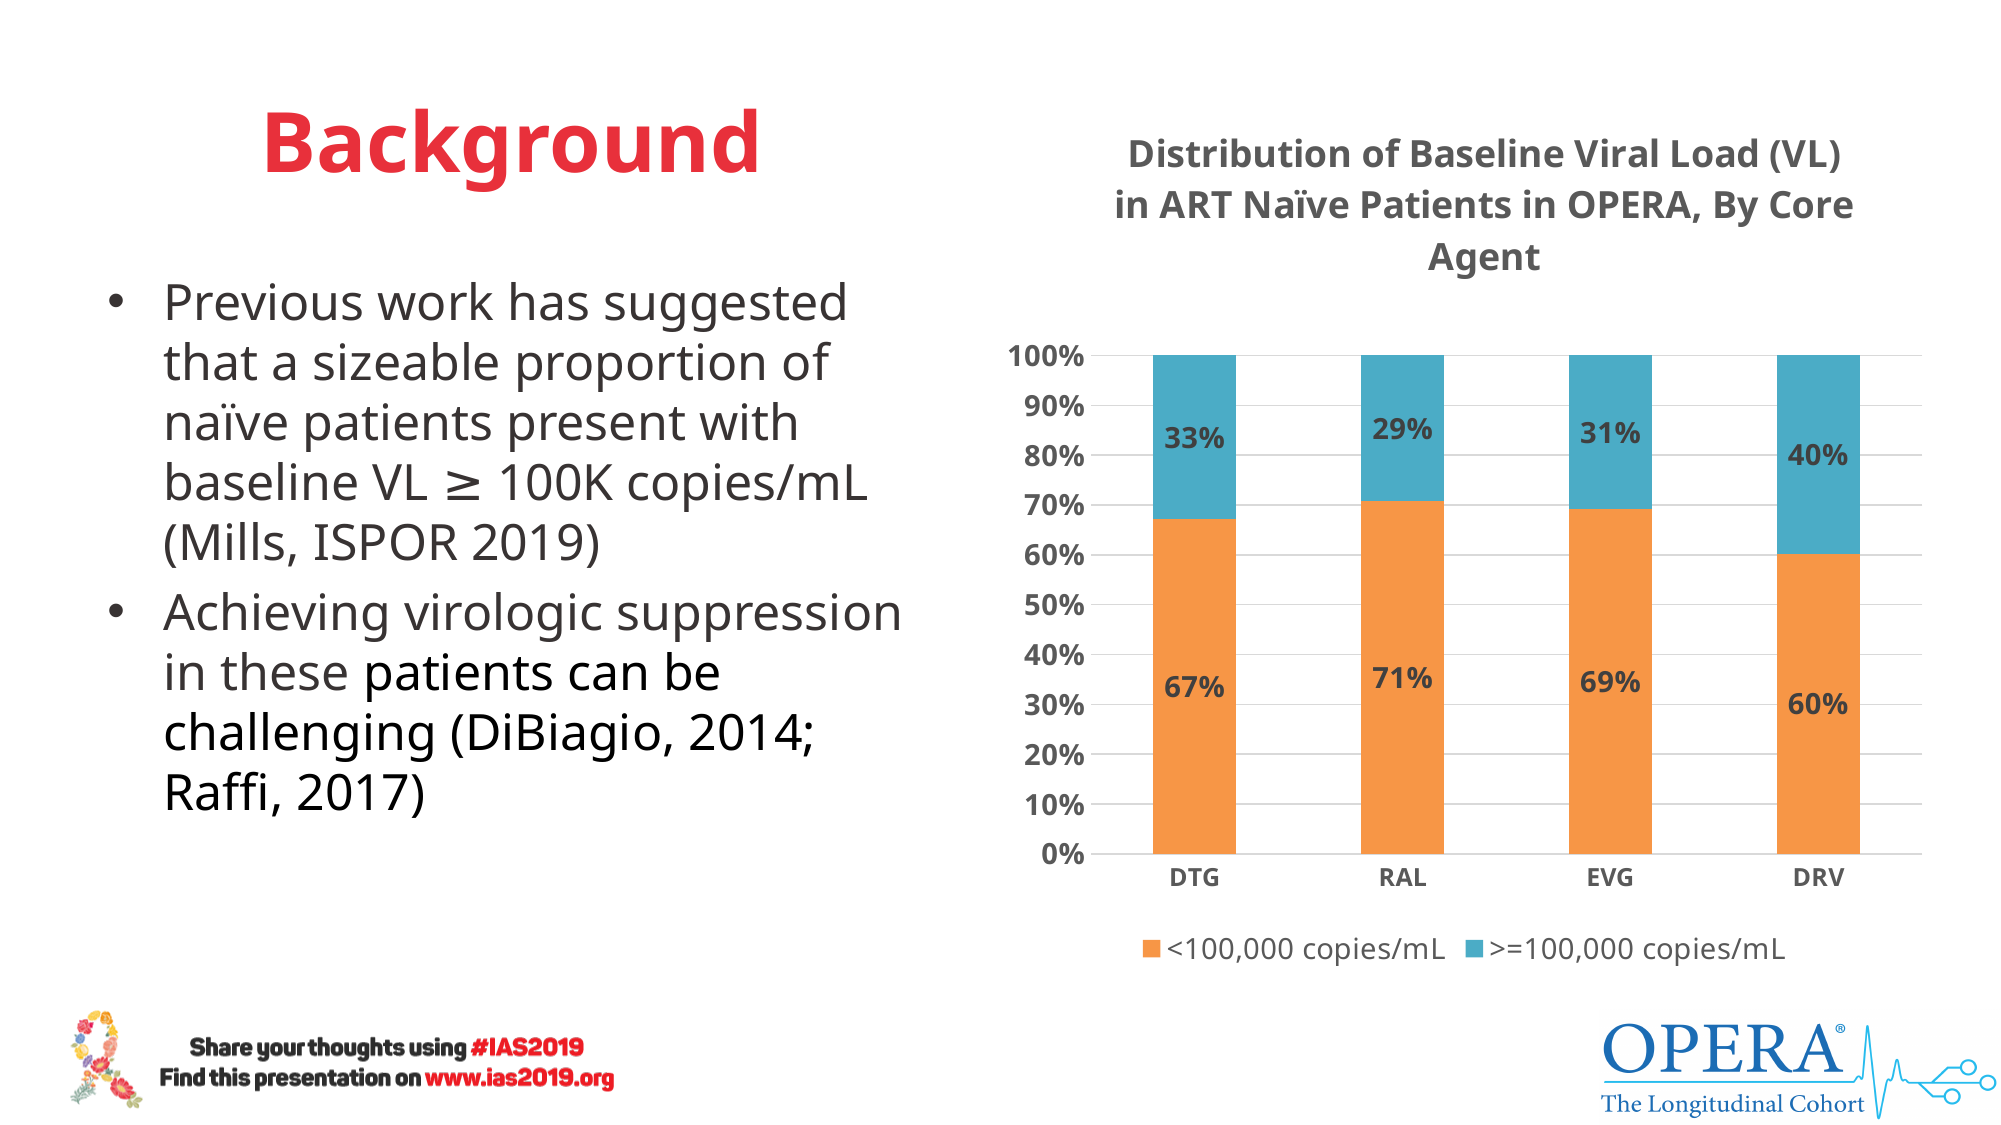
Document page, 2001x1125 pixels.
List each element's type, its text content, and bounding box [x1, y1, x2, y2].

title Background [92, 45, 932, 233]
chart [987, 115, 1942, 976]
picture [31, 994, 742, 1125]
list Previous work has suggested that a sizeable proportion of naïve patients present with baseline VL ≥ 100K copies/mL (Mills, ISPOR 2019) Achieving virologic suppression in these patients can be challenging (DiBiagio, 2014; Raffi, 2017) [92, 262, 963, 1005]
